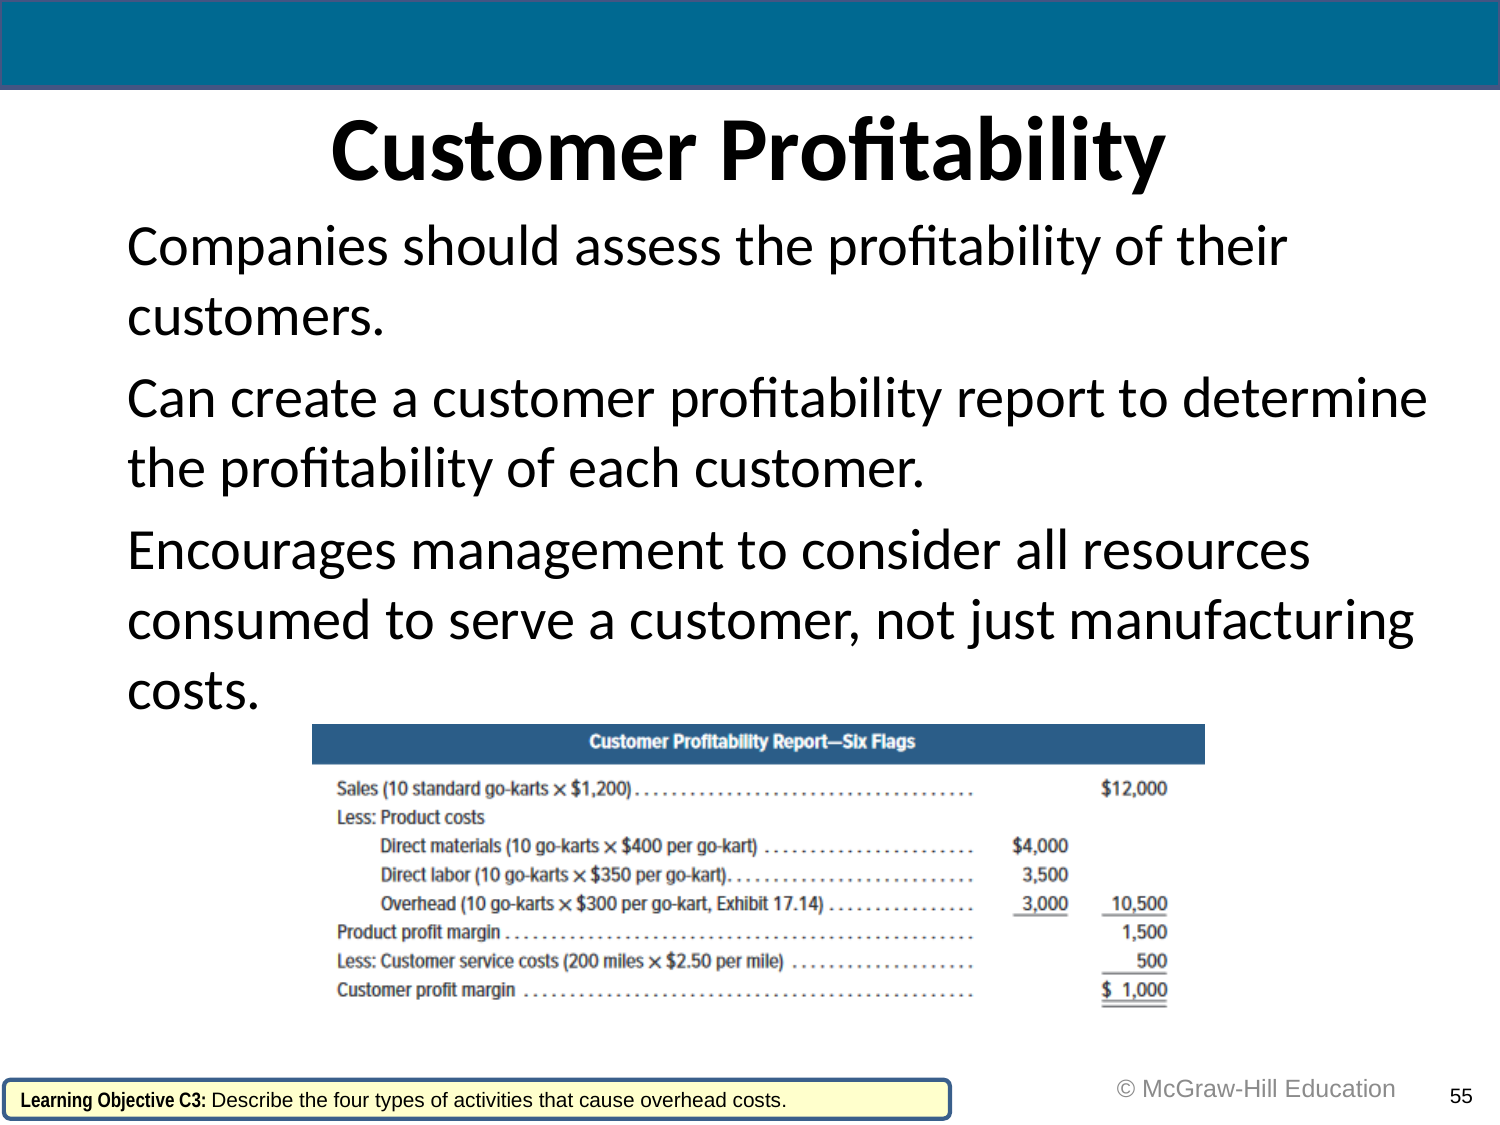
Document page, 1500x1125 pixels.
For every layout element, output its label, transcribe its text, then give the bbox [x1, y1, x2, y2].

text_box © McGraw-Hill Education [1094, 1065, 1450, 1103]
picture [312, 724, 1205, 1015]
title Customer Profitability [75, 50, 1425, 238]
text_box Learning Objective C3: Describe the four types of activities that cause overhead costs. [3, 1079, 951, 1119]
text_box 55 [1399, 1074, 1488, 1113]
list Companies should assess the profitability of their customers. Can create a customer profitability report to determine the profitability of each customer. Encourages management to consider all resources consumed to serve a customer, not just manufacturing costs. [112, 200, 1500, 588]
